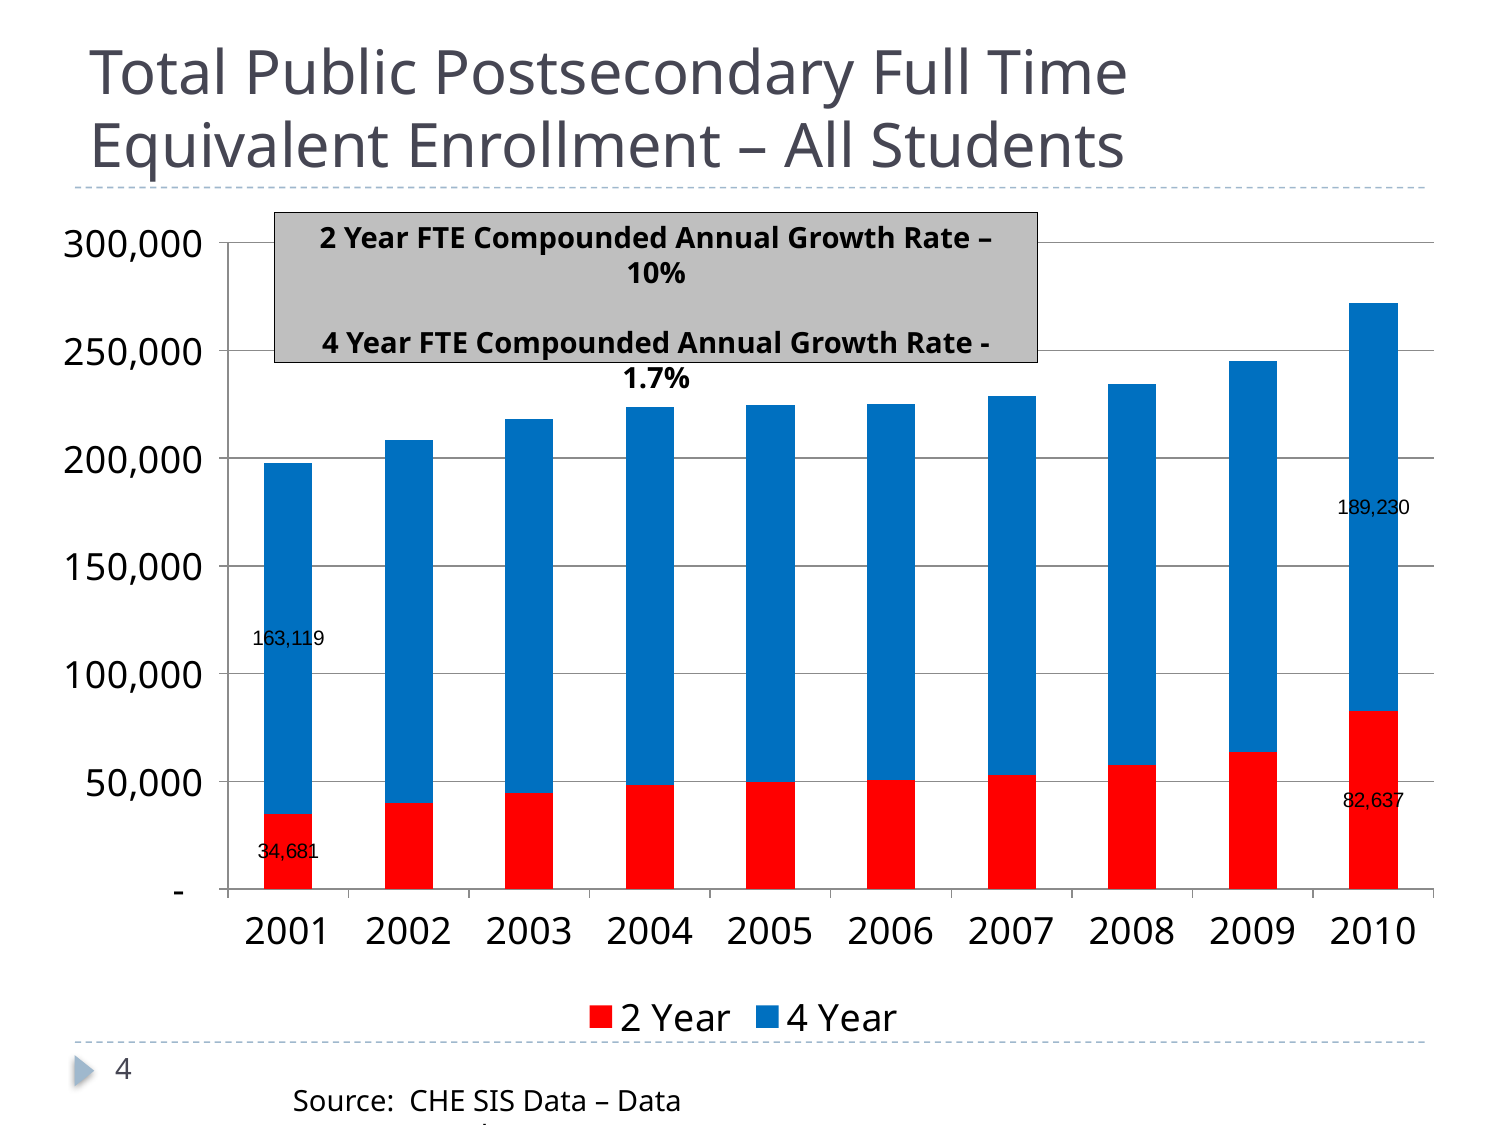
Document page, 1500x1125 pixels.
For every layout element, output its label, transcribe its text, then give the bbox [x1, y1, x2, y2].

slide_number 4 [100, 1064, 426, 1103]
chart [24, 199, 1463, 1051]
title Total Public Postsecondary Full Time Equivalent Enrollment – All Students [75, 24, 1425, 188]
text_box Source: CHE SIS Data – Data Warehouse [200, 1074, 775, 1125]
